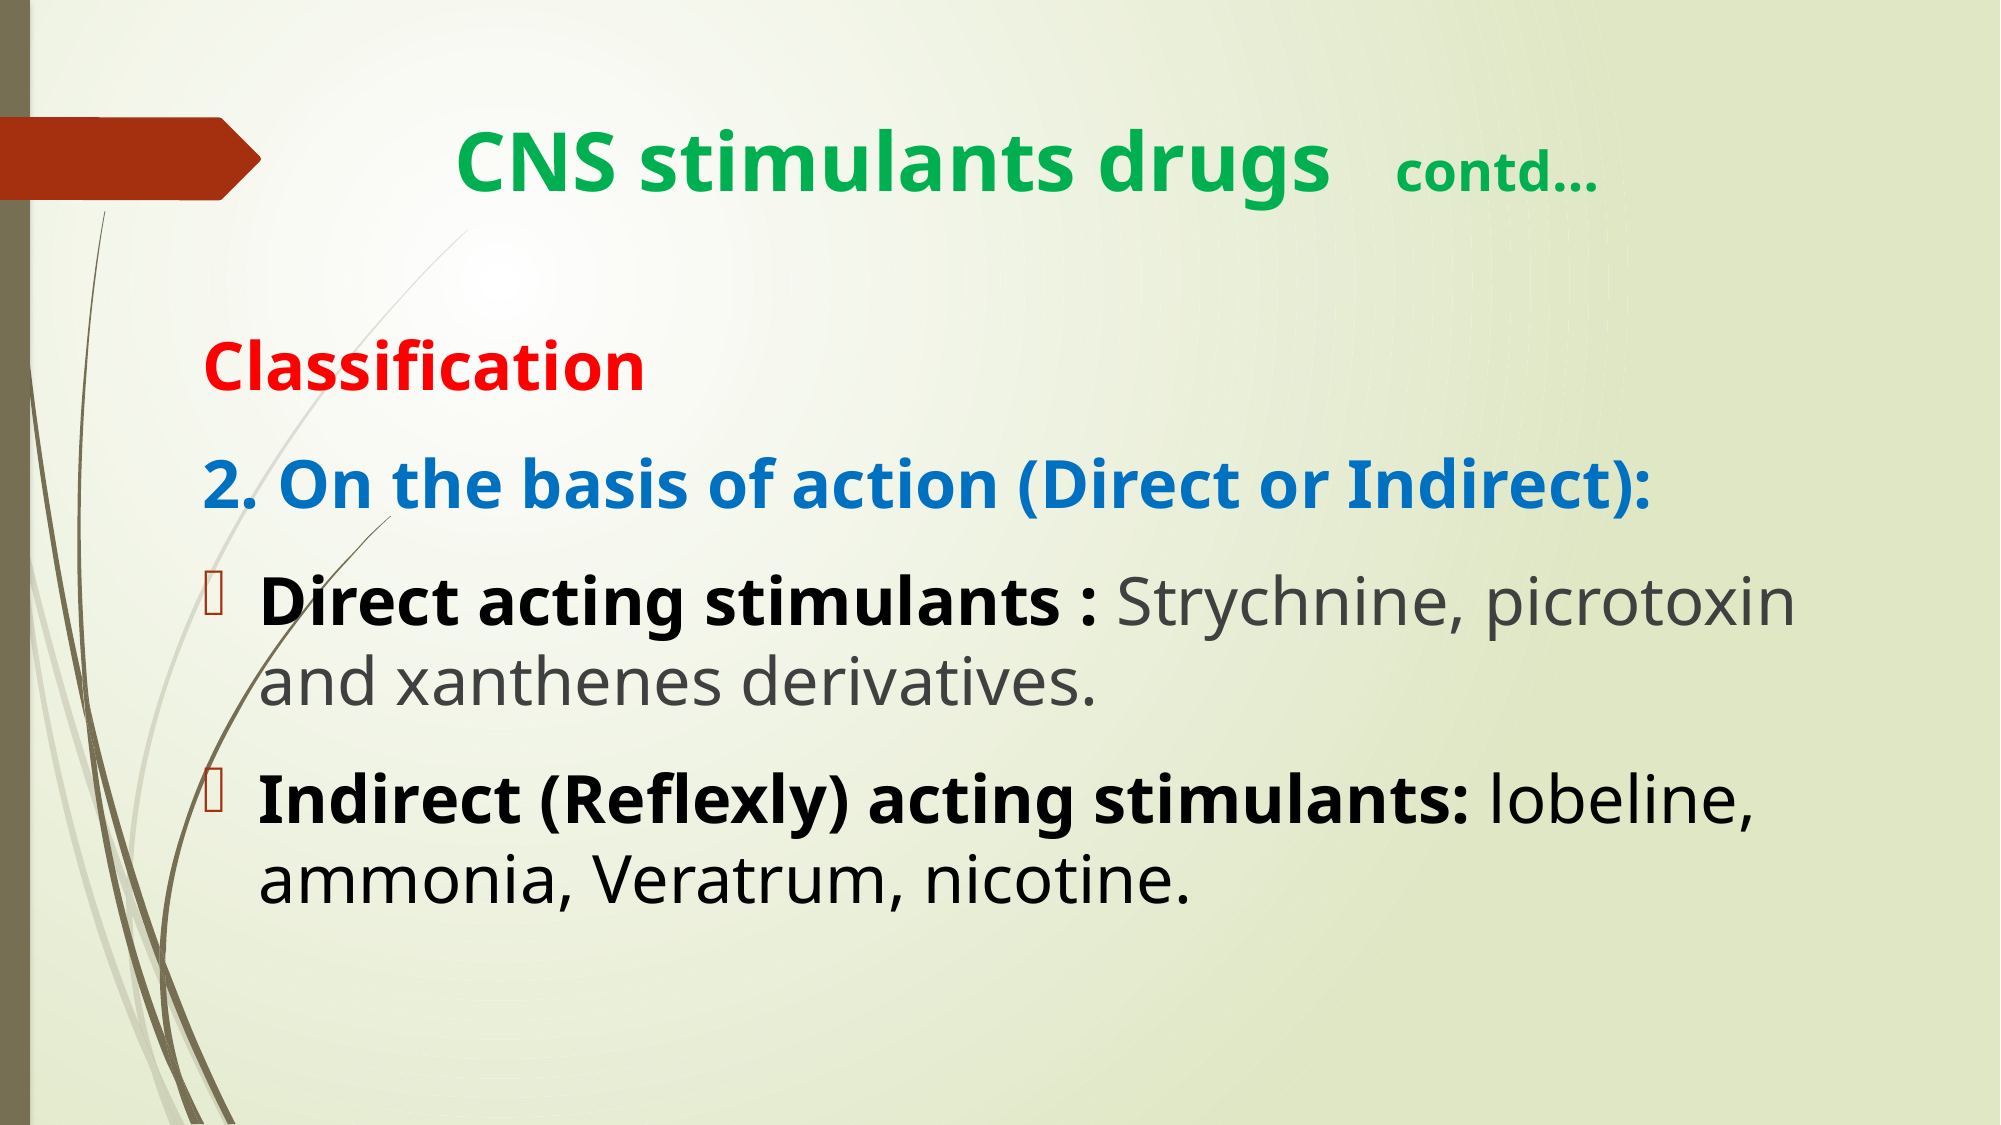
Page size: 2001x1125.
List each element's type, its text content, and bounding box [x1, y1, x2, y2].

list Classification 2. On the basis of action (Direct or Indirect): Direct acting stimulants : Strychnine, picrotoxin and xanthenes derivatives. Indirect (Reflexly) acting stimulants: lobeline, ammonia, Veratrum, nicotine. [187, 316, 1911, 1006]
title CNS stimulants drugs contd… [439, 102, 1615, 224]
